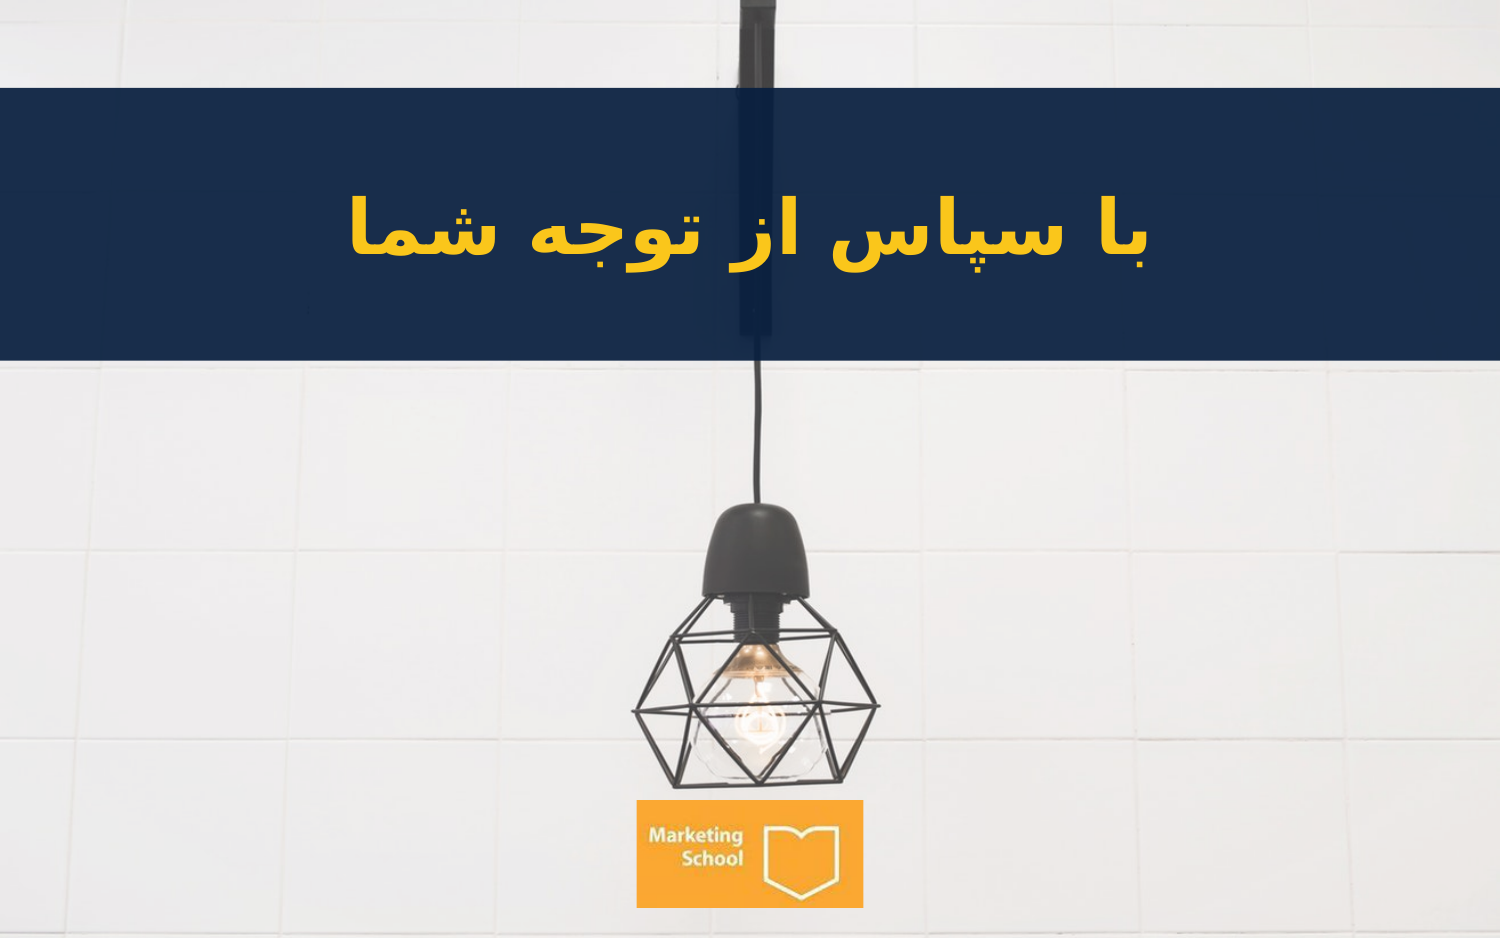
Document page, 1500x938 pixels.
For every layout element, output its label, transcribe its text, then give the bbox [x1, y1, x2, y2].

text_box با سپاس از توجه شما [0, 87, 1500, 362]
picture [636, 800, 864, 908]
